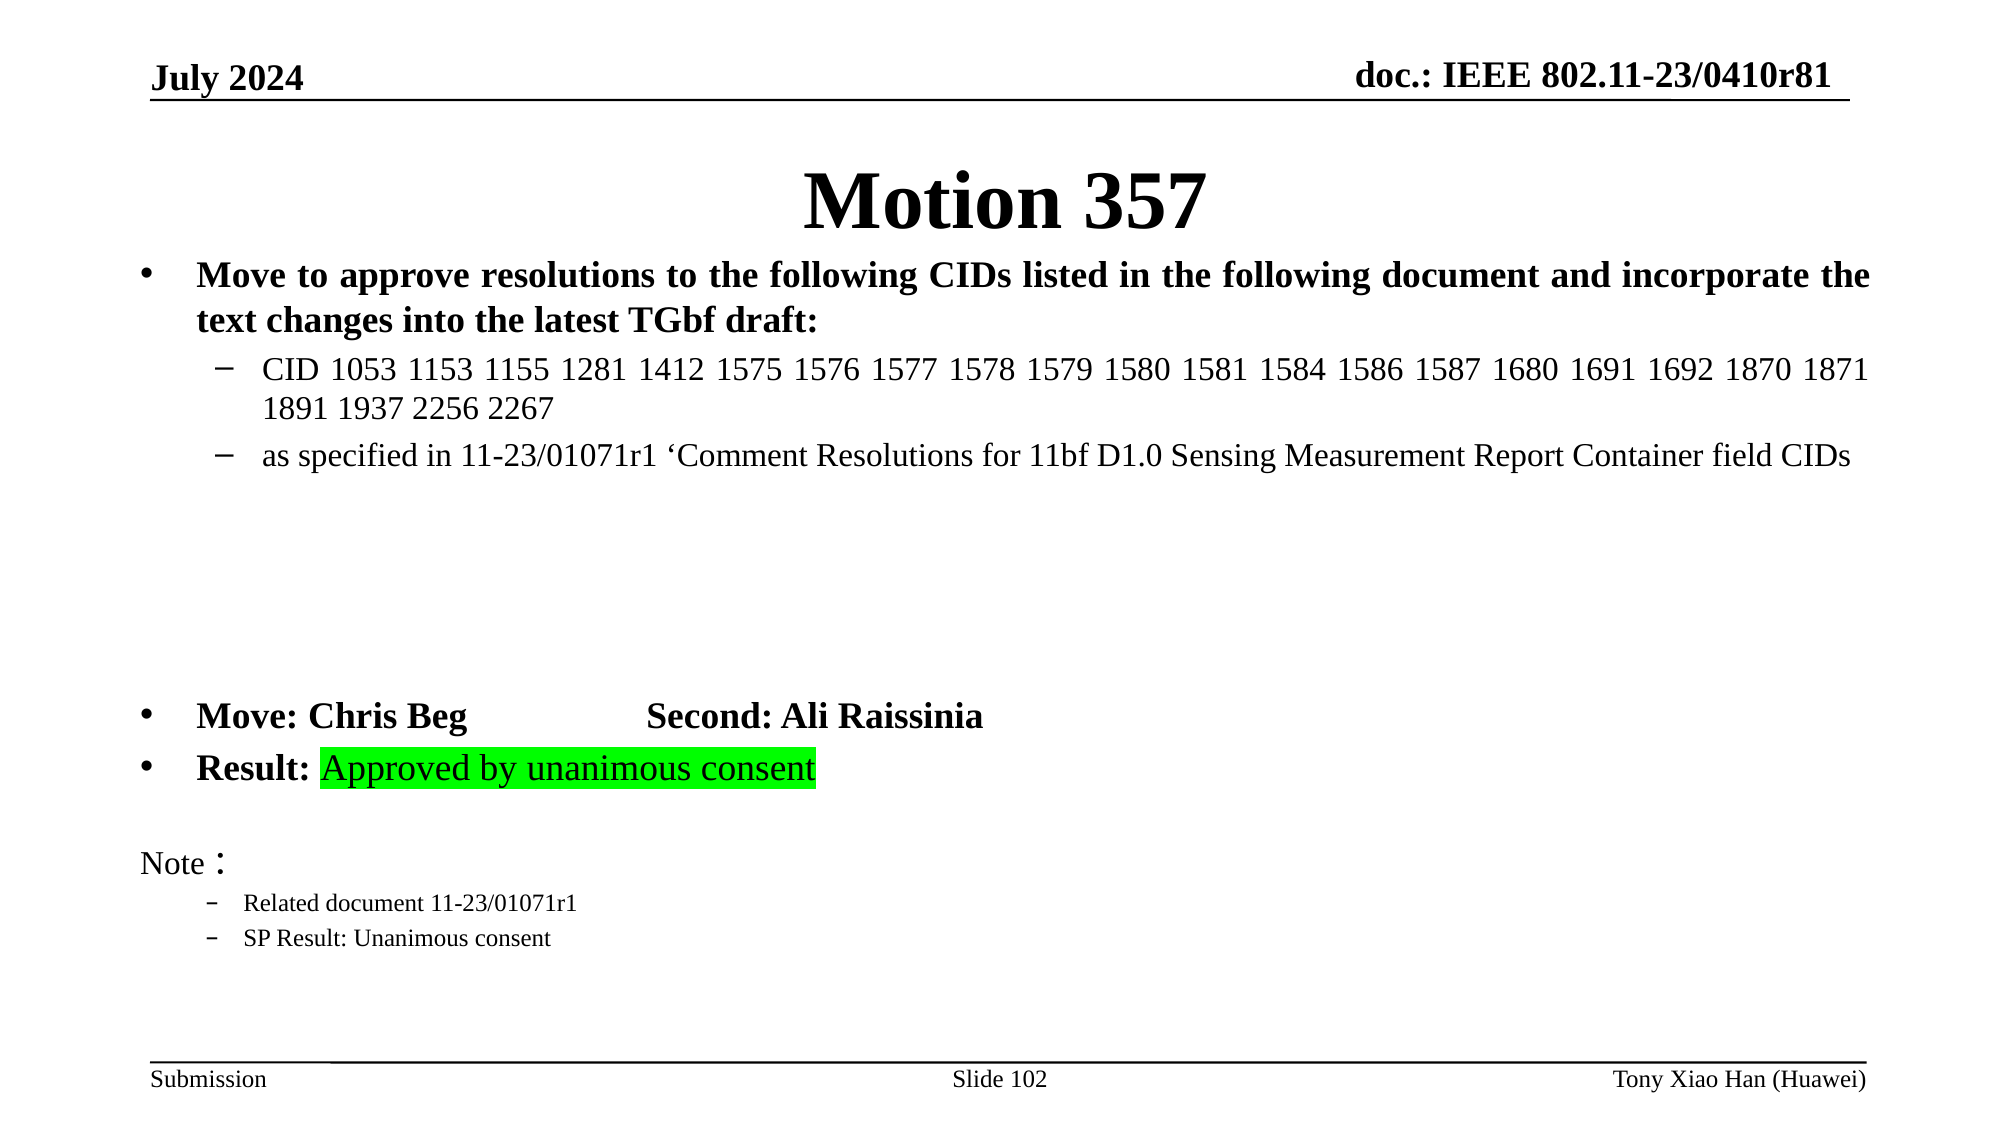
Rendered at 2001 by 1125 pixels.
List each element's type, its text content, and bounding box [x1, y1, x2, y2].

text_box Move to approve resolutions to the following CIDs listed in the following document and incorporate the text changes into the latest TGbf draft: CID 1053 1153 1155 1281 1412 1575 1576 1577 1578 1579 1580 1581 1584 1586 1587 1680 1691 1692 1870 1871 1891 1937 2256 2267 as specified in 11-23/01071r1 ‘Comment Resolutions for 11bf D1.0 Sensing Measurement Report Container field CIDs Move: Chris Beg Second: Ali Raissinia Result: Approved by unanimous consent Note： Related document 11-23/01071r1 SP Result: Unanimous consent [125, 212, 1888, 900]
text_box Motion 357 [368, 137, 1644, 212]
